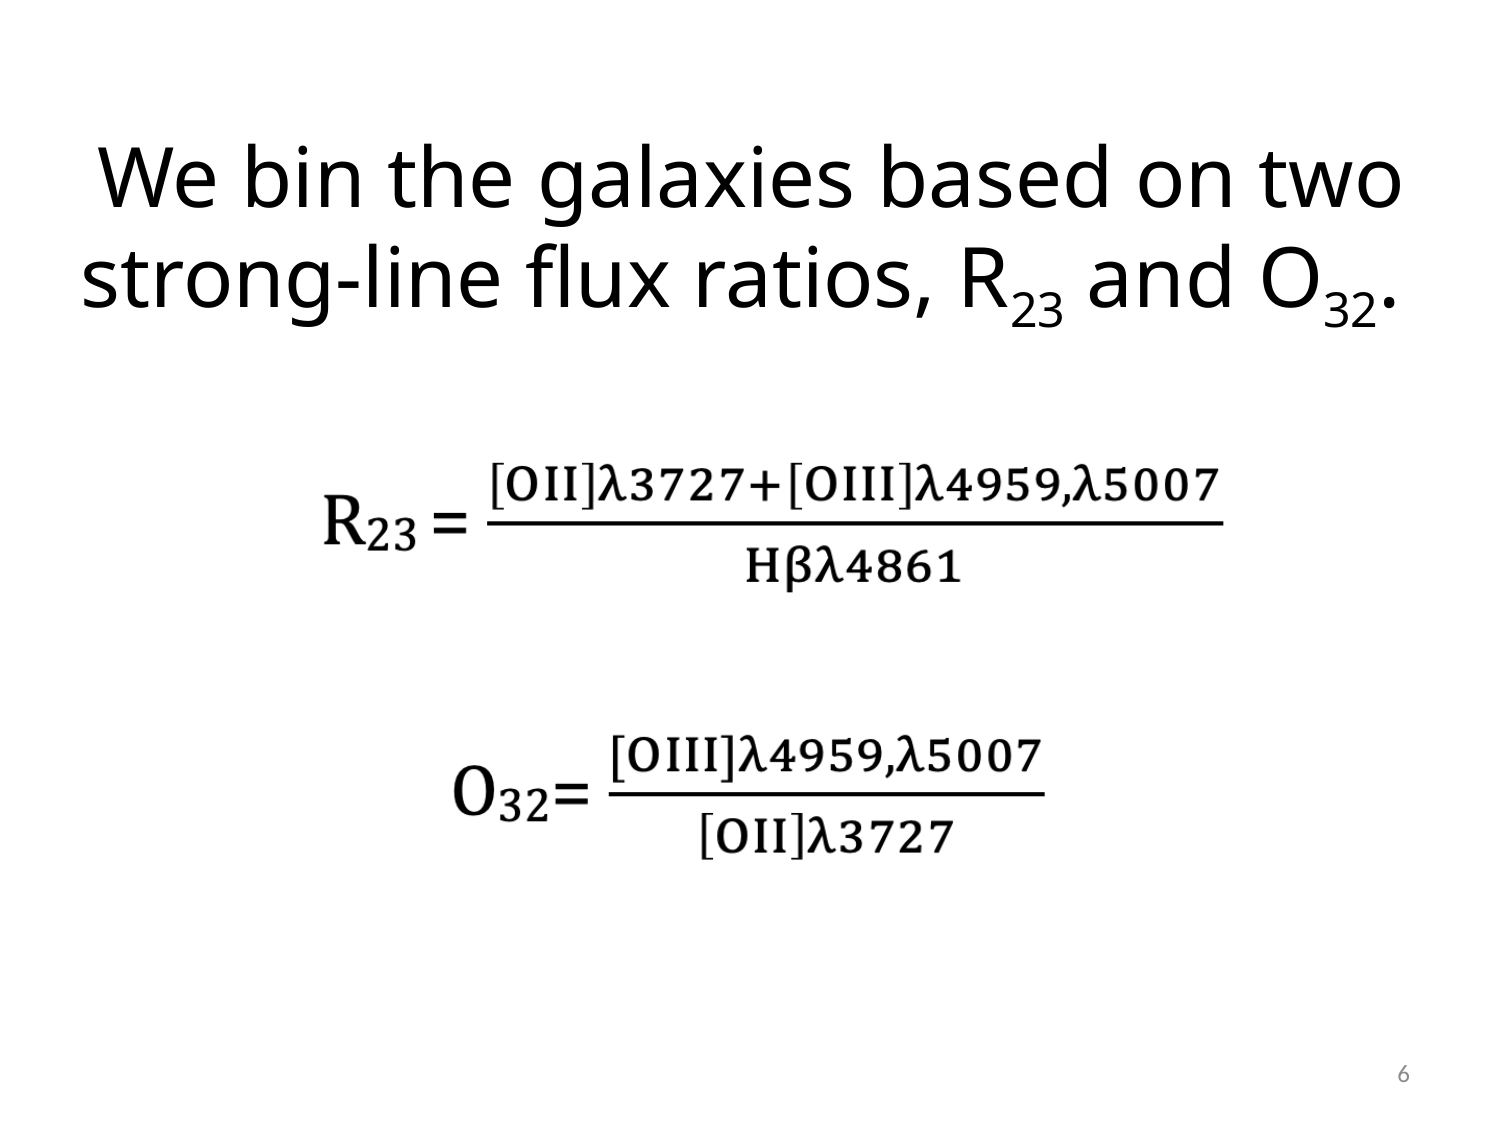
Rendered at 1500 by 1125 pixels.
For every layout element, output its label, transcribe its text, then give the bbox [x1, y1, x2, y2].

picture [419, 704, 1076, 937]
text_box We bin the galaxies based on two strong-line flux ratios, R23 and O32. [1, 116, 1500, 345]
picture [289, 396, 1263, 640]
slide_number 6 [1074, 1042, 1425, 1103]
